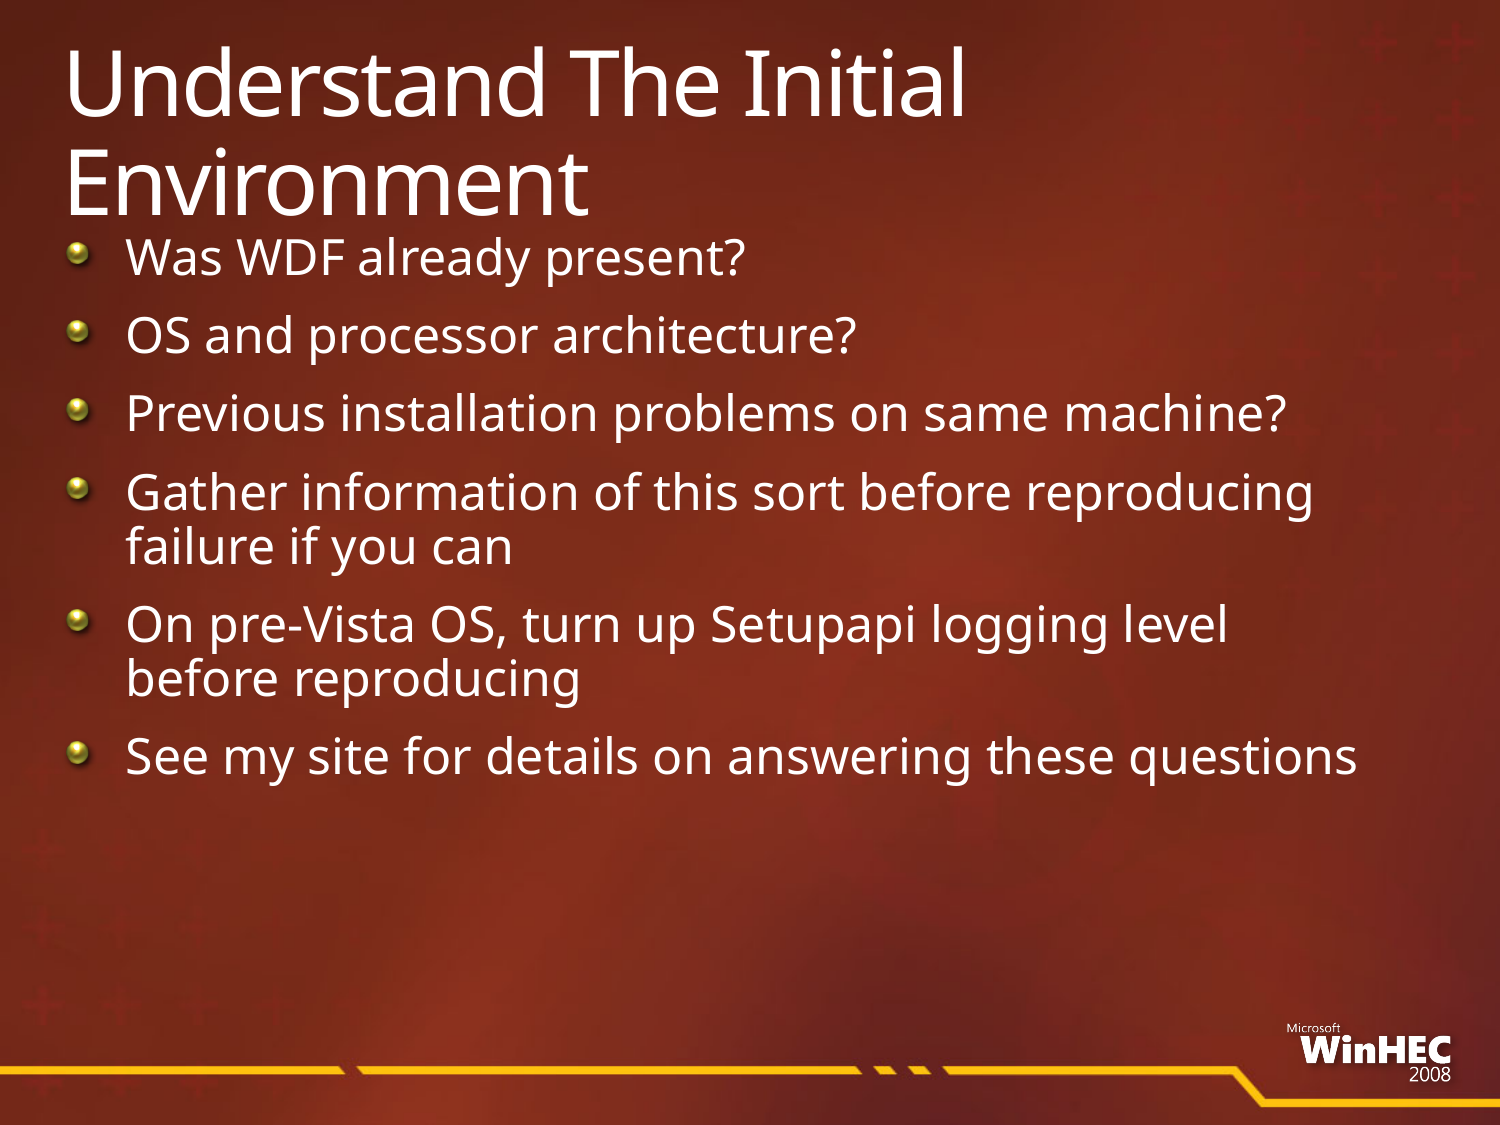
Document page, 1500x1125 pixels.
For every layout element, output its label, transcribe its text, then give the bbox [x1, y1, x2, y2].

picture [0, 0, 1500, 1125]
list Was WDF already present? OS and processor architecture? Previous installation problems on same machine? Gather information of this sort before reproducing failure if you can On pre-Vista OS, turn up Setupapi logging level before reproducing See my site for details on answering these questions [62, 231, 1438, 795]
title Understand The Initial Environment [62, 37, 1438, 138]
